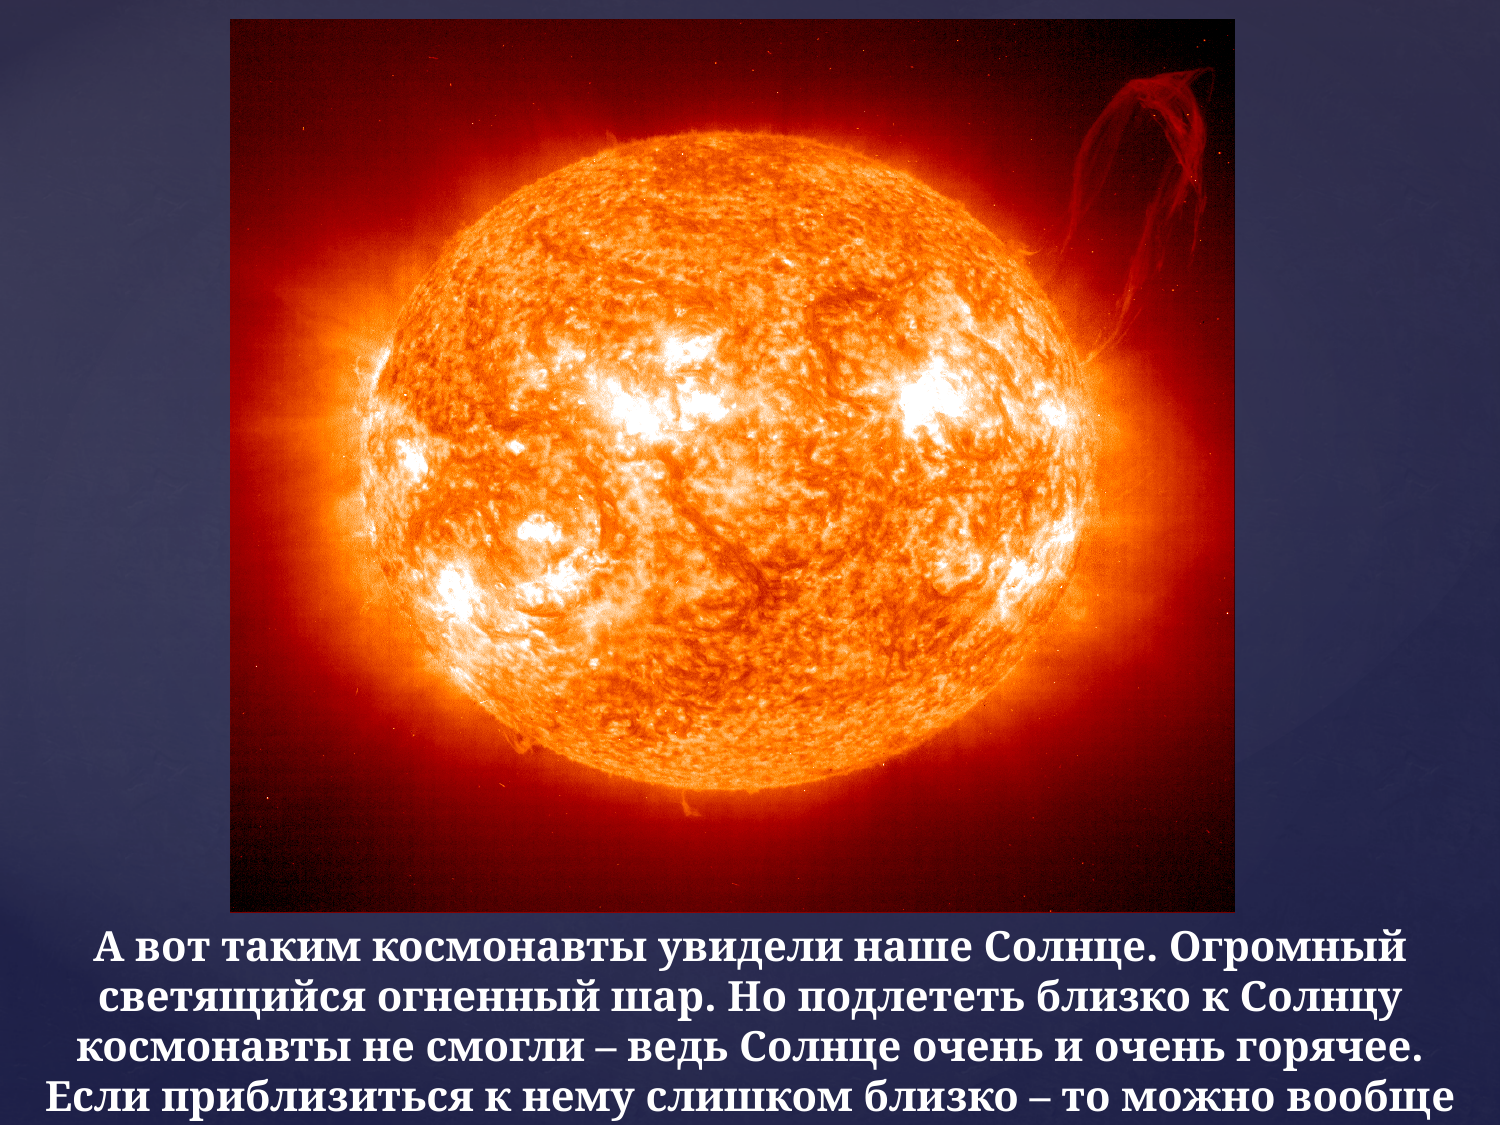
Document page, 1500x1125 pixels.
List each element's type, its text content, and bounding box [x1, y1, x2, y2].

text_box А вот таким космонавты увидели наше Солнце. Огромный светящийся огненный шар. Но подлететь близко к Солнцу космонавты не смогли – ведь Солнце очень и очень горячее. Если приблизиться к нему слишком близко – то можно вообще сгореть. [29, 912, 1471, 1125]
picture [229, 18, 1235, 913]
